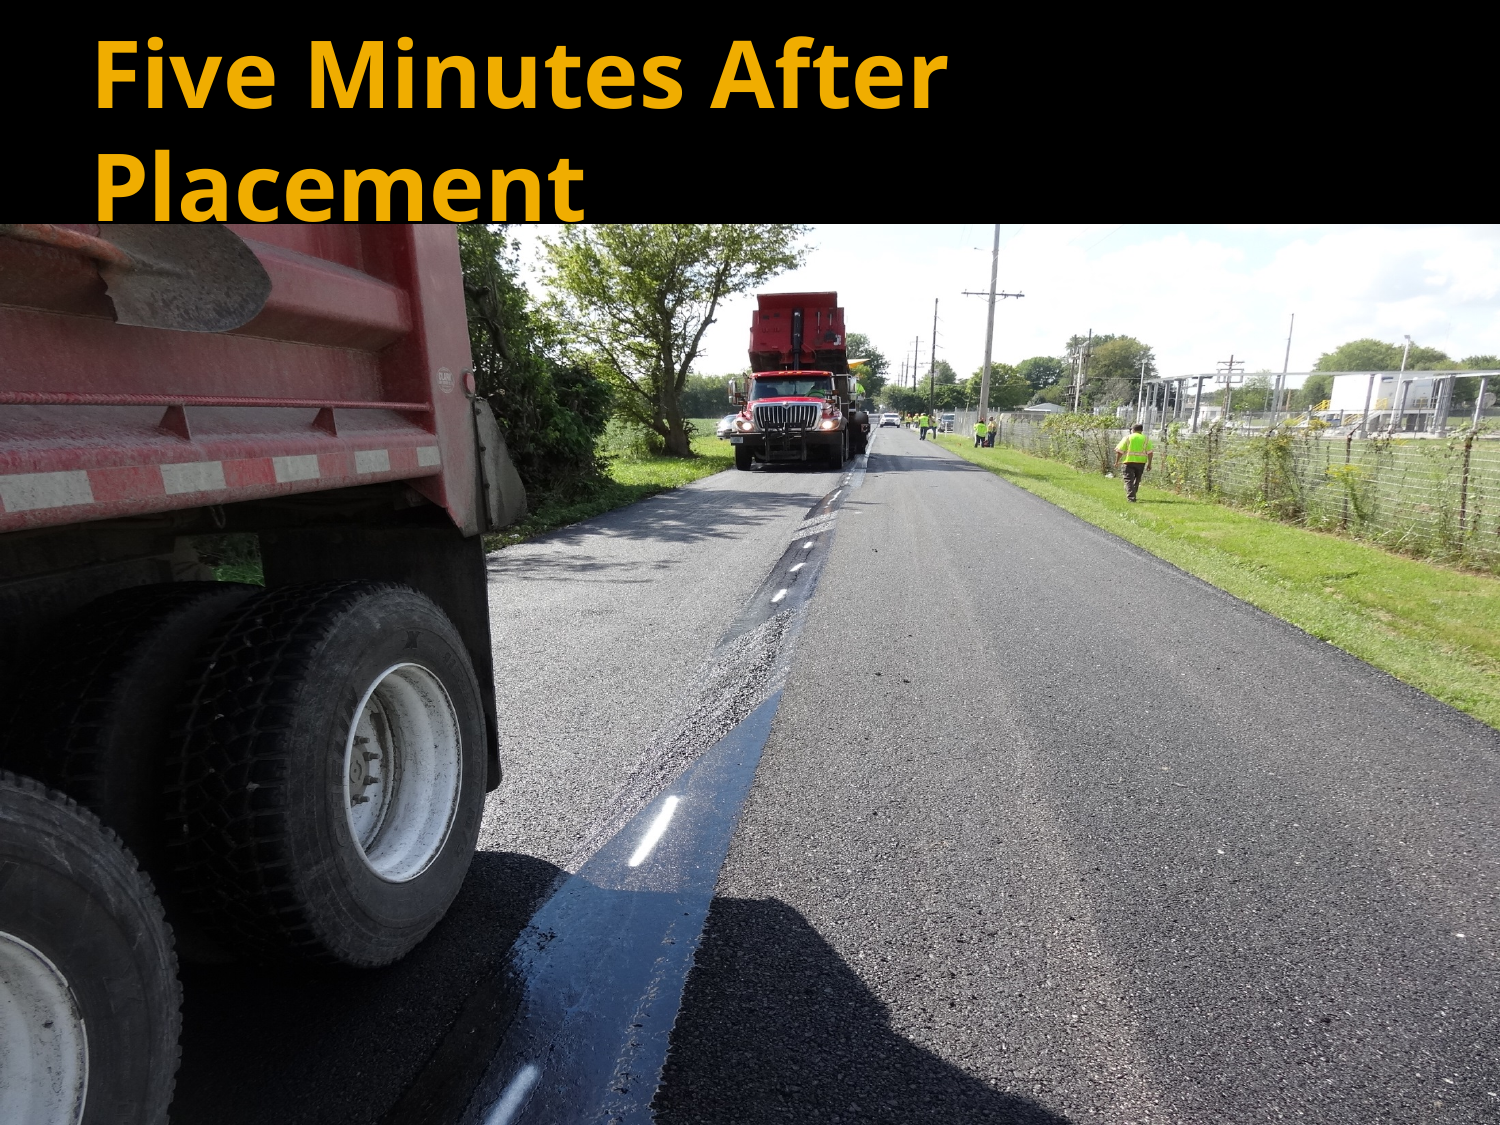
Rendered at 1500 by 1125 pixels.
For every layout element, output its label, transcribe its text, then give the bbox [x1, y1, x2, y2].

title Five Minutes After Placement [75, 24, 1425, 224]
picture [0, 224, 1500, 1125]
